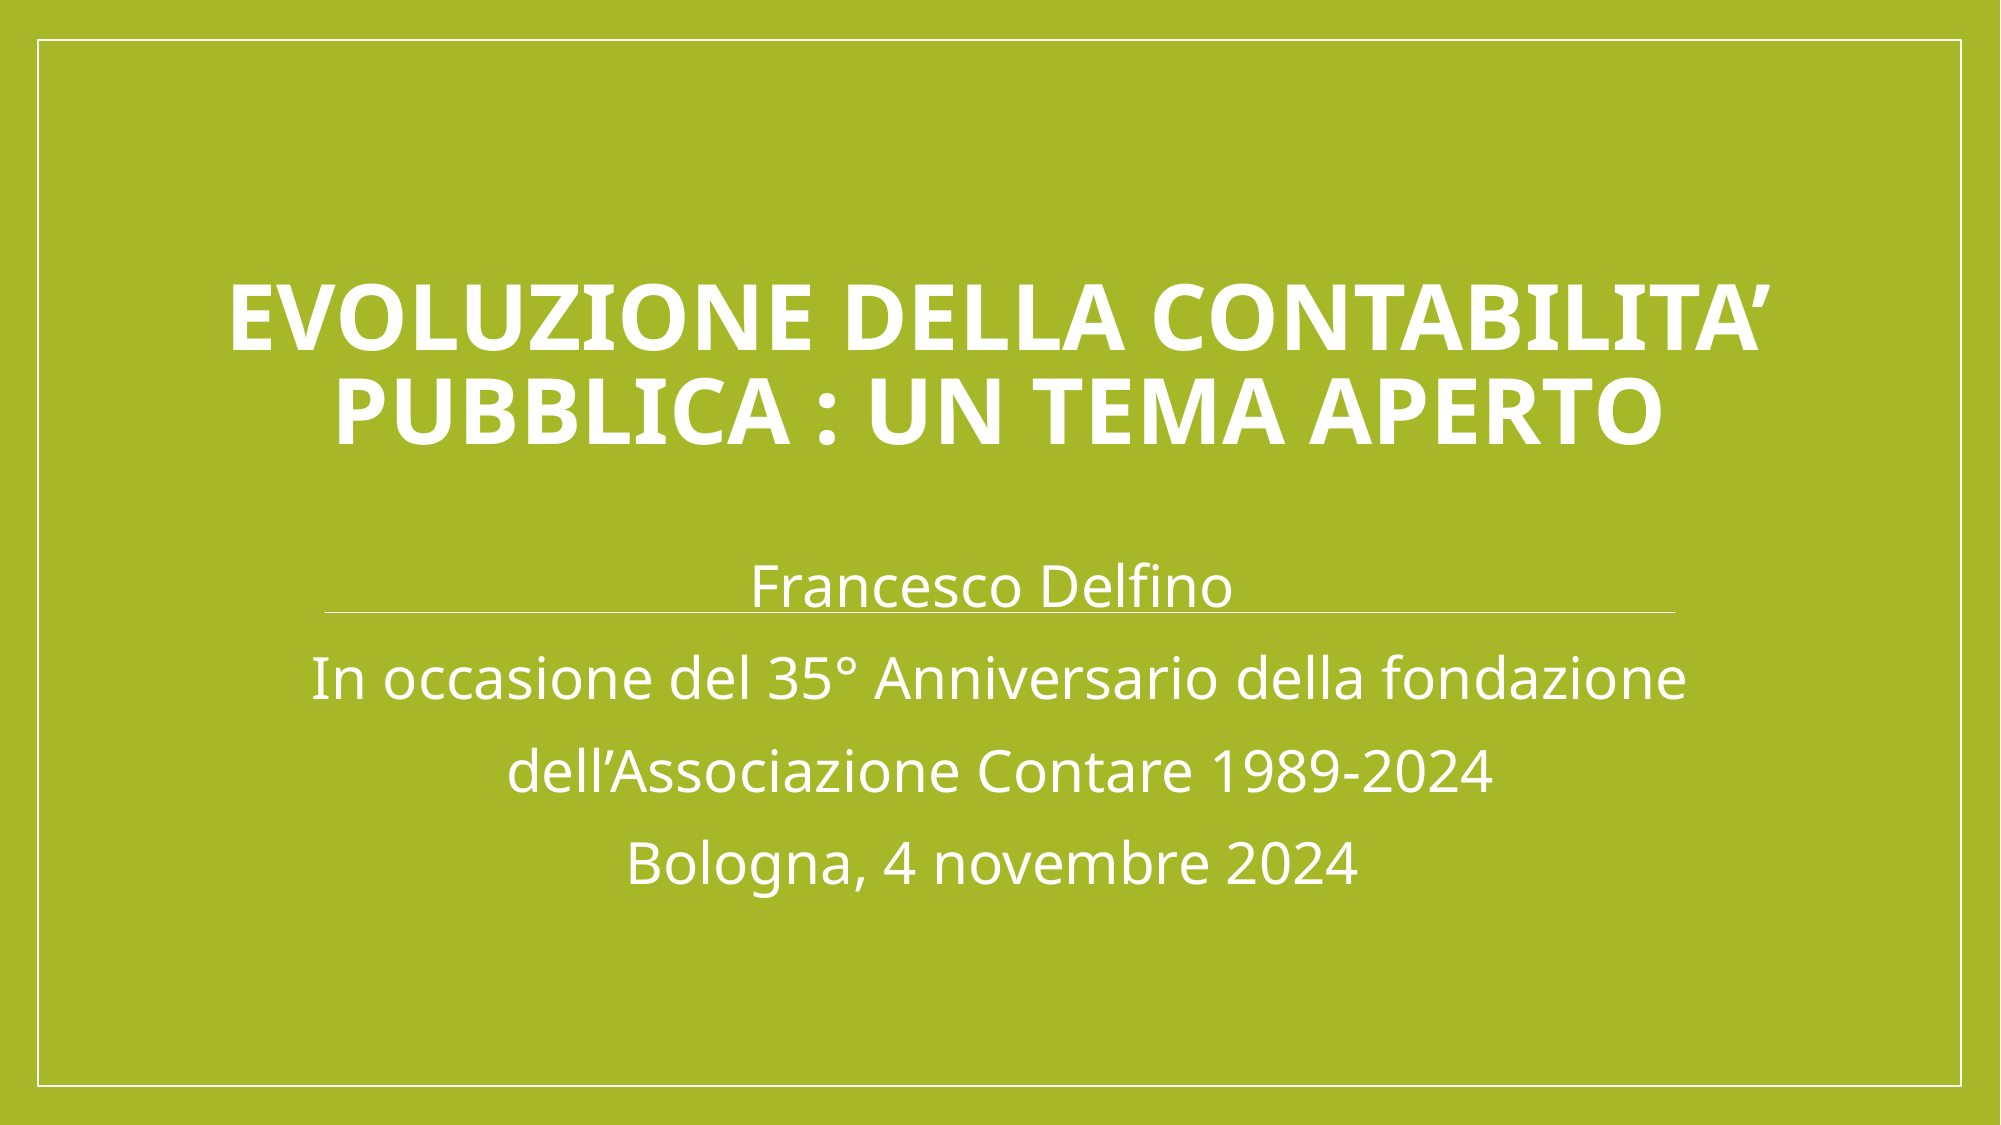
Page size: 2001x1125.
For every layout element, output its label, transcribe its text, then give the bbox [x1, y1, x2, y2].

subtitle Francesco Delfino In occasione del 35° Anniversario della fondazione dell’Associazione Contare 1989-2024 Bologna, 4 novembre 2024 [280, 549, 1720, 778]
title Evoluzione della contabilita’ pubblica : un tema aperto [182, 0, 1818, 471]
